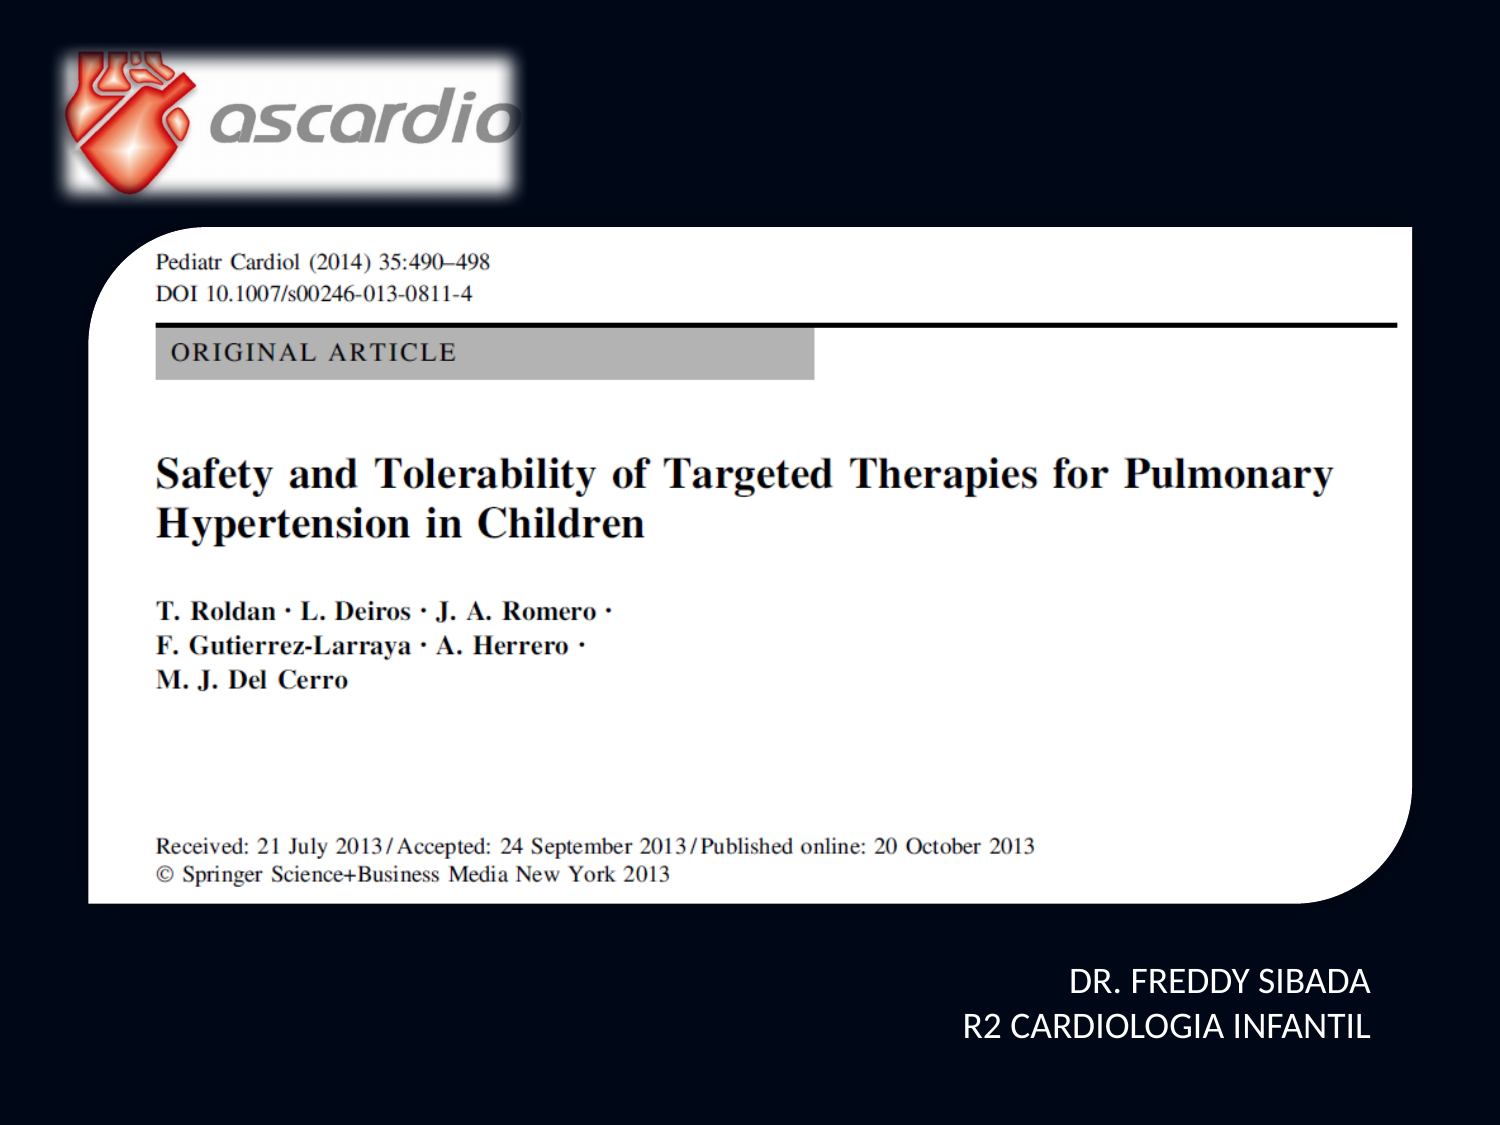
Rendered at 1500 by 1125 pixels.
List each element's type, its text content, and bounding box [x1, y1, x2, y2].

picture [48, 40, 530, 211]
picture [95, 234, 1405, 897]
text_box DR. FREDDY SIBADA R2 CARDIOLOGIA INFANTIL [699, 948, 1386, 1054]
